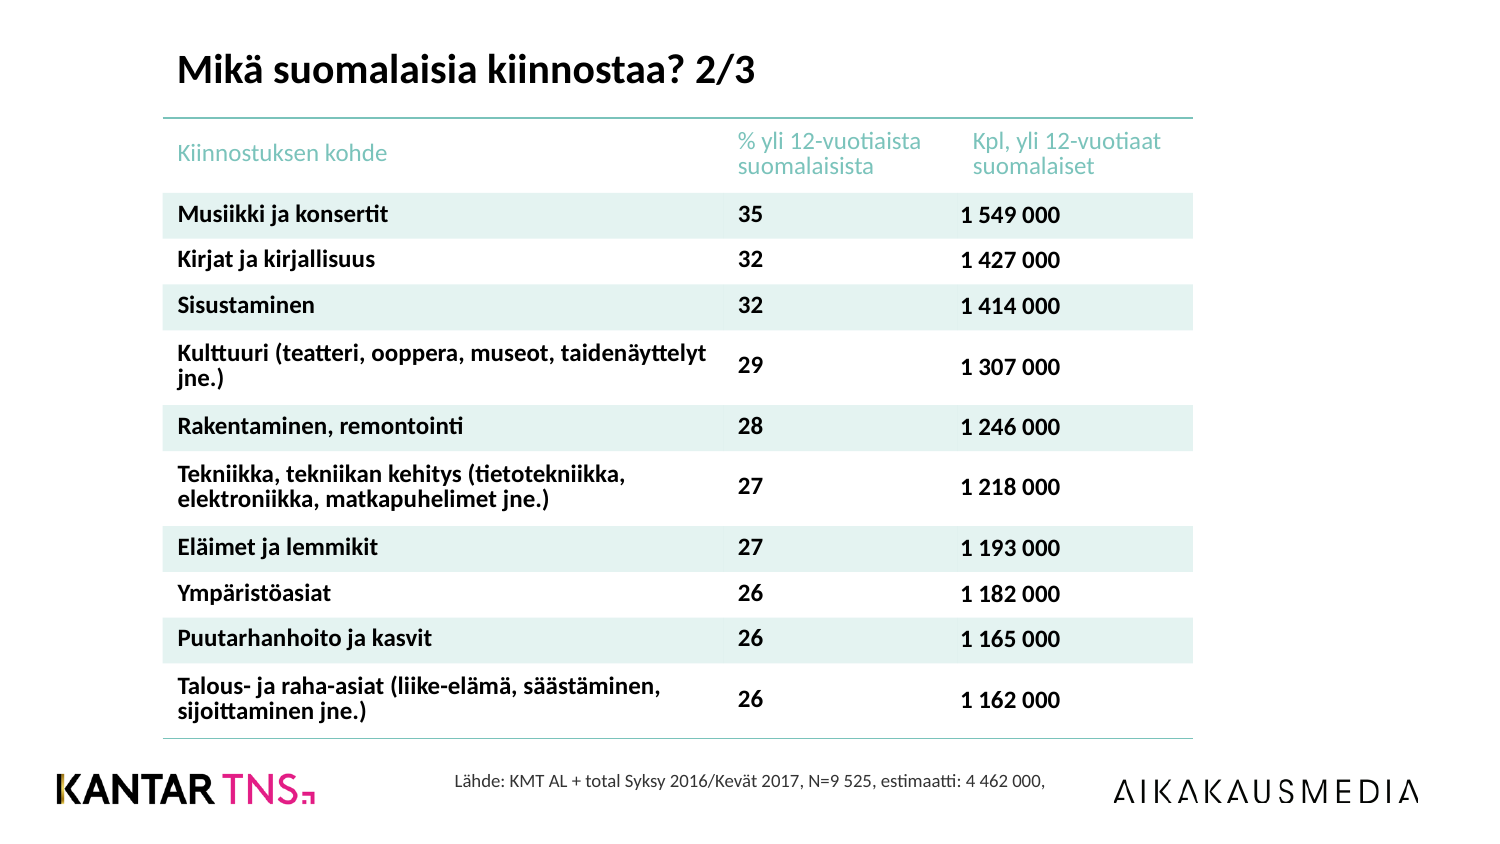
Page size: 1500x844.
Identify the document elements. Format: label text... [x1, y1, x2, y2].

table_cell Kulttuuri (teatteri, ooppera, museot, taidenäyttelyt jne.) [163, 330, 723, 405]
table_cell 1 549 000 [958, 193, 1193, 239]
table_cell Rakentaminen, remontointi [163, 405, 723, 451]
table_cell 1 193 000 [958, 526, 1193, 572]
table_cell 1 427 000 [958, 239, 1193, 284]
table_cell 26 [723, 663, 958, 738]
table_cell Talous- ja raha-asiat (liike-elämä, säästäminen, sijoittaminen jne.) [163, 663, 723, 738]
table_cell 1 162 000 [958, 663, 1193, 738]
table_cell 1 307 000 [958, 330, 1193, 405]
table_cell Musiikki ja konsertit [163, 193, 723, 239]
table_cell Ympäristöasiat [163, 572, 723, 618]
table_cell 1 218 000 [958, 451, 1193, 526]
table_cell 32 [723, 284, 958, 330]
picture [45, 761, 757, 816]
table_cell 1 414 000 [958, 284, 1193, 330]
table_cell 1 165 000 [958, 618, 1193, 663]
table_cell Kirjat ja kirjallisuus [163, 239, 723, 284]
table_cell 26 [723, 618, 958, 663]
text_box Lähde: KMT AL + total Syksy 2016/Kevät 2017, N=9 525, estimaatti: 4 462 000, [761, 768, 1136, 810]
text_box Mikä suomalaisia kiinnostaa? 2/3 [162, 34, 1221, 99]
table_cell 26 [723, 572, 958, 618]
picture [1113, 779, 1419, 803]
table_cell Sisustaminen [163, 284, 723, 330]
table_cell 32 [723, 239, 958, 284]
table_header Kiinnostuksen kohde [163, 119, 723, 193]
table_cell Eläimet ja lemmikit [163, 526, 723, 572]
table_header % yli 12-vuotiaista suomalaisista [723, 119, 958, 193]
table_cell 1 246 000 [958, 405, 1193, 451]
table_cell 1 182 000 [958, 572, 1193, 618]
table_cell Puutarhanhoito ja kasvit [163, 618, 723, 663]
table_cell 28 [723, 405, 958, 451]
table_header Kpl, yli 12-vuotiaat suomalaiset [958, 119, 1193, 193]
table_cell Tekniikka, tekniikan kehitys (tietotekniikka, elektroniikka, matkapuhelimet jne.) [163, 451, 723, 526]
table_cell 27 [723, 451, 958, 526]
table_cell 29 [723, 330, 958, 405]
table_cell 35 [723, 193, 958, 239]
table_cell 27 [723, 526, 958, 572]
